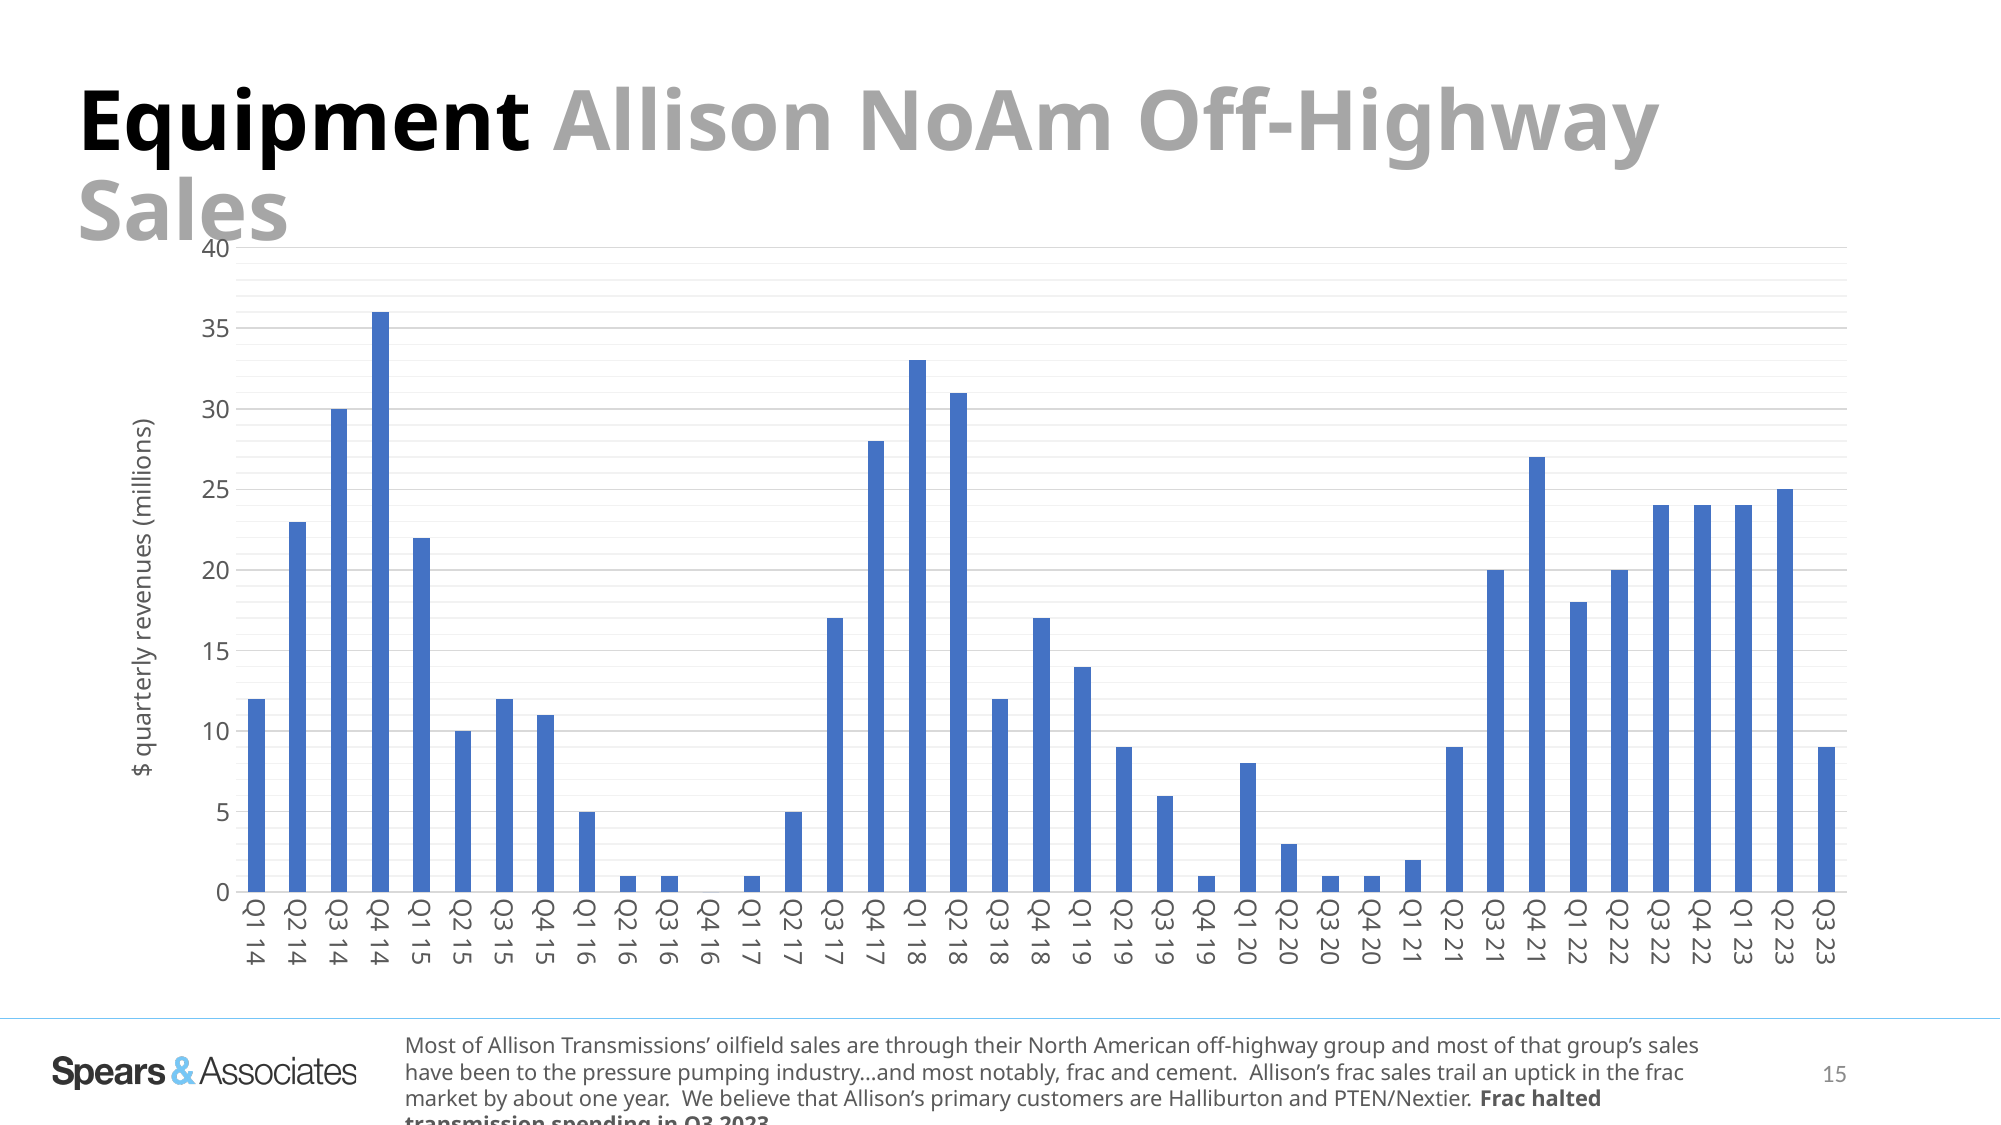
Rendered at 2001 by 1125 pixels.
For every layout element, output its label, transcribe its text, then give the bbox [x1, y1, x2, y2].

picture [52, 1056, 357, 1090]
slide_number 15 [1763, 1042, 1863, 1103]
chart [89, 215, 1883, 981]
text_box Most of Allison Transmissions’ oilfield sales are through their North American off-highway group and most of that group’s sales have been to the pressure pumping industry…and most notably, frac and cement. Allison’s frac sales trail an uptick in the frac market by about one year. We believe that Allison’s primary customers are Halliburton and PTEN/Nextier. Frac halted transmission spending in Q3 2023. [390, 1024, 1763, 1125]
text_box Equipment Allison NoAm Off-Highway Sales [62, 71, 1886, 204]
